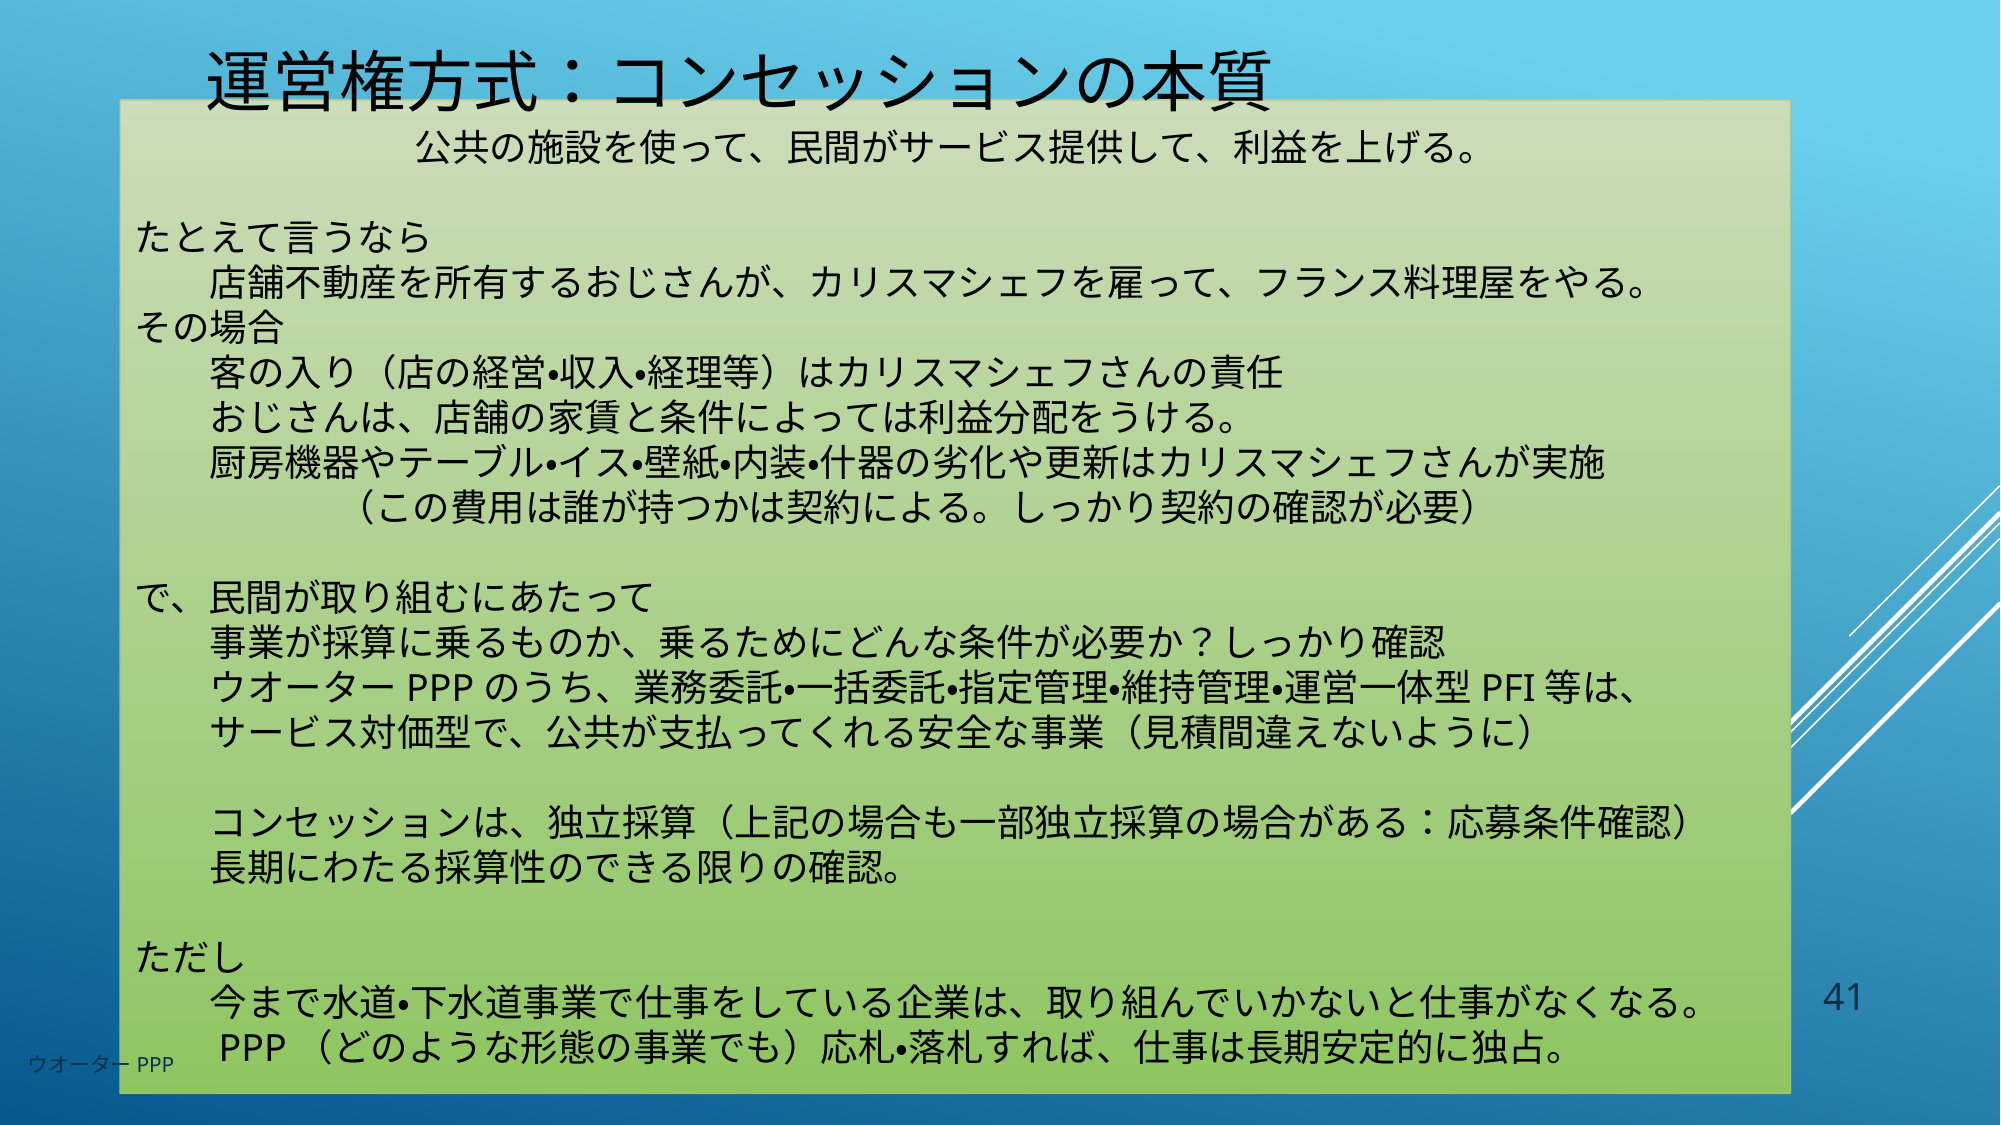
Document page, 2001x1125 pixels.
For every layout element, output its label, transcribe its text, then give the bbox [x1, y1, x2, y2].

text_box 公共の施設を使って、民間がサービス提供して、利益を上げる。 たとえて言うなら 店舗不動産を所有するおじさんが、カリスマシェフを雇って、フランス料理屋をやる。 その場合 客の入り（店の経営・収入・経理等）はカリスマシェフさんの責任 おじさんは、店舗の家賃と条件によっては利益分配をうける。 厨房機器やテーブル・イス・壁紙・内装・什器の劣化や更新はカリスマシェフさんが実施 （この費用は誰が持つかは契約による。しっかり契約の確認が必要） で、民間が取り組むにあたって 事業が採算に乗るものか、乗るためにどんな条件が必要か？しっかり確認 ウオーターPPPのうち、業務委託・一括委託・指定管理・維持管理・運営一体型PFI等は、 サービス対価型で、公共が支払ってくれる安全な事業（見積間違えないように） コンセッションは、独立採算（上記の場合も一部独立採算の場合がある：応募条件確認） 長期にわたる採算性のできる限りの確認。 ただし 今まで水道・下水道事業で仕事をしている企業は、取り組んでいかないと仕事がなくなる。 PPP（どのような形態の事業でも）応札・落札すれば、仕事は長期安定的に独占。 [119, 99, 1791, 1094]
title 運営権方式：コンセッションの本質 [190, 31, 1591, 128]
text_box ウオーターPPP [12, 1043, 201, 1104]
slide_number 41 [1693, 921, 1882, 1032]
